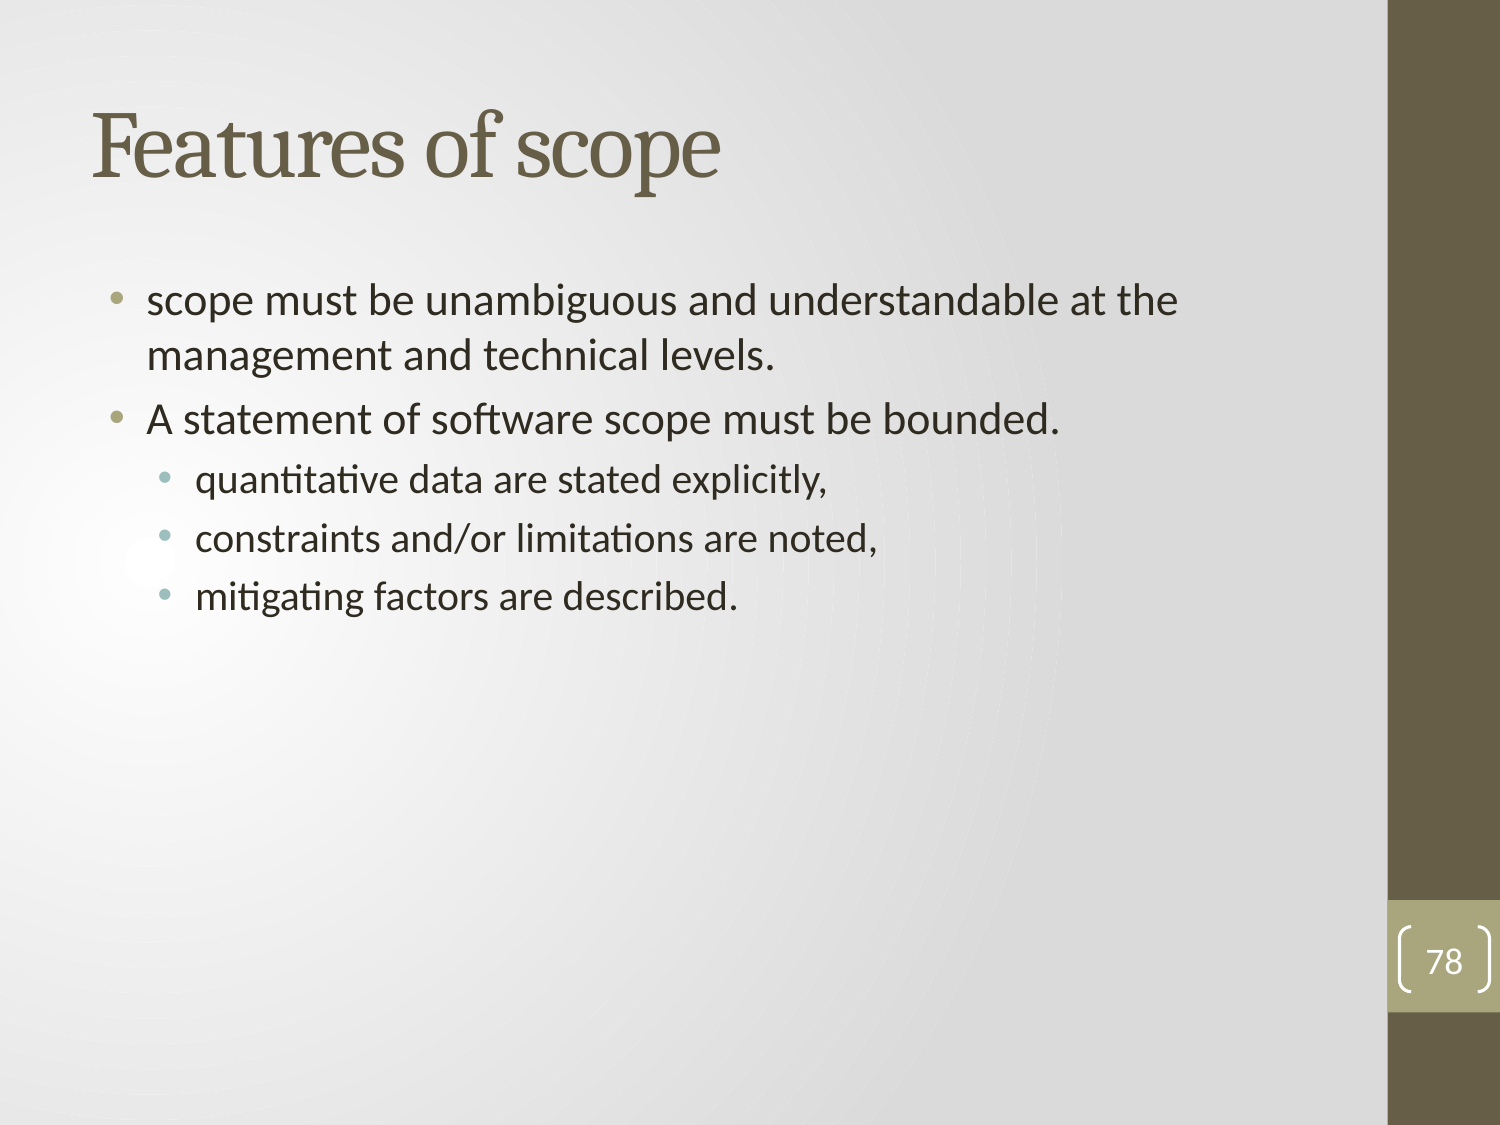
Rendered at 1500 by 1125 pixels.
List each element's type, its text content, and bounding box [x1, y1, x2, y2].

list scope must be unambiguous and understandable at the management and technical levels. A statement of software scope must be bounded. quantitative data are stated explicitly, constraints and/or limitations are noted, mitigating factors are described. [75, 262, 1325, 1050]
slide_number 78 [1397, 925, 1492, 994]
title Features of scope [75, 45, 1325, 233]
